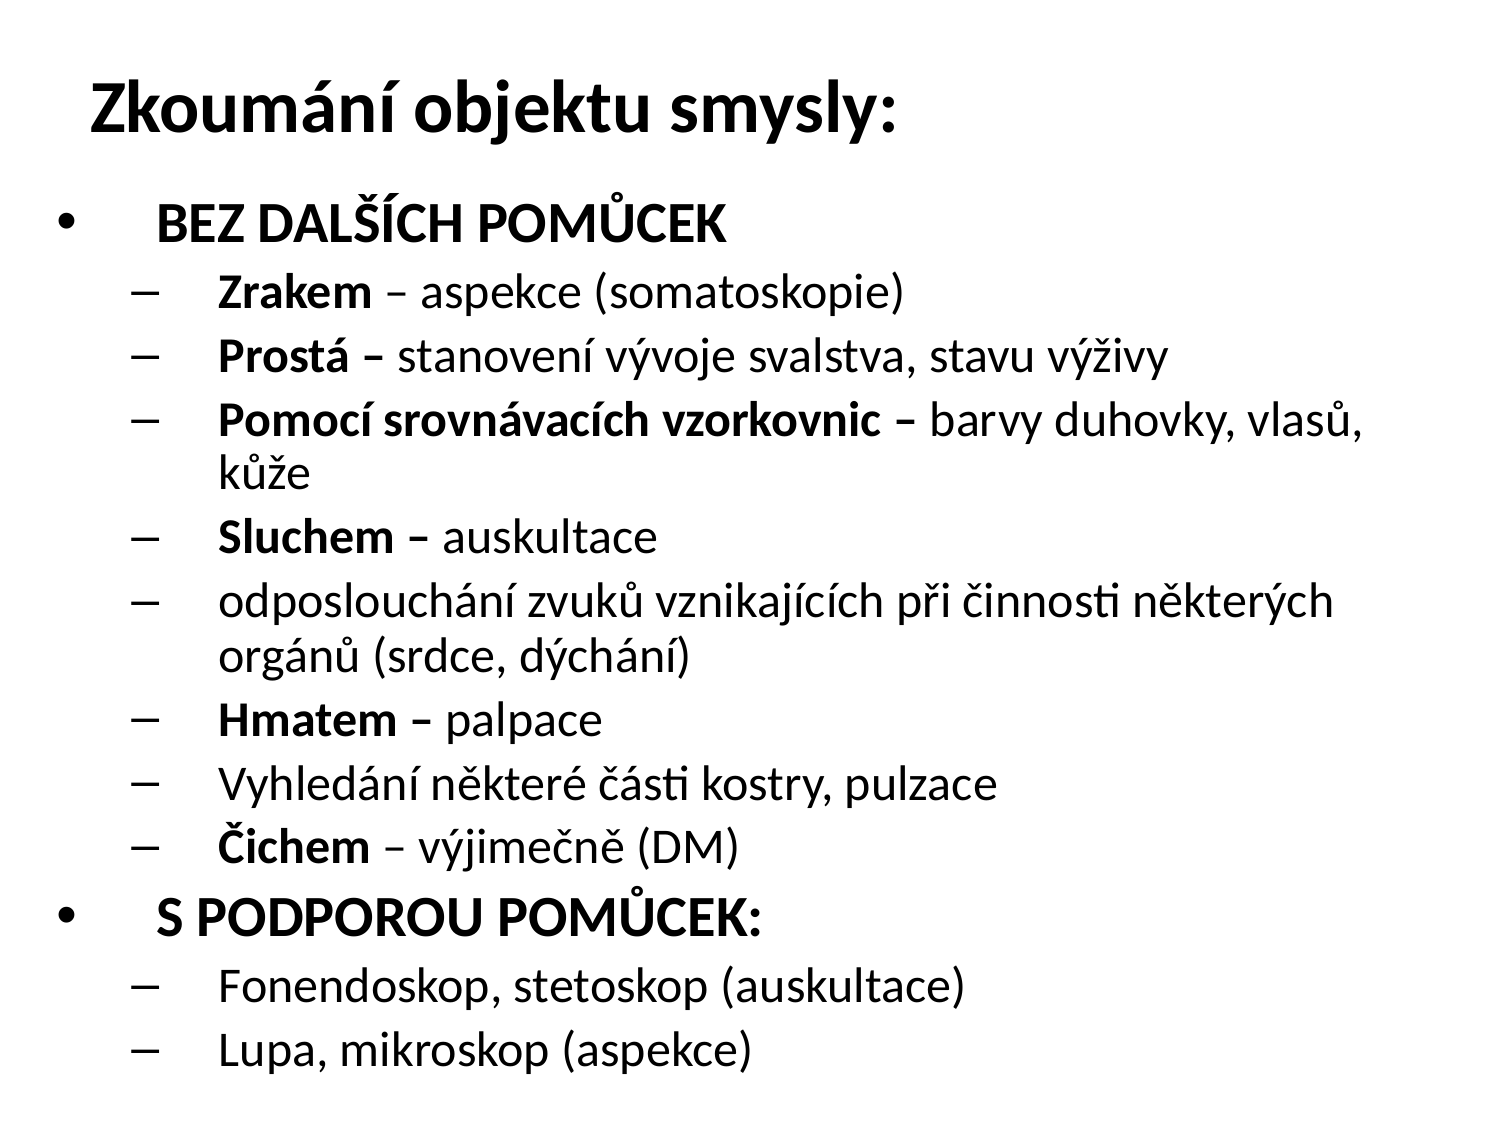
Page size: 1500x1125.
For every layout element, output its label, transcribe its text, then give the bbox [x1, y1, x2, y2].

title Zkoumání objektu smysly: [74, 44, 1426, 162]
list BEZ DALŠÍCH POMŮCEK Zrakem – aspekce (somatoskopie) Prostá – stanovení vývoje svalstva, stavu výživy Pomocí srovnávacích vzorkovnic – barvy duhovky, vlasů, kůže Sluchem – auskultace odposlouchání zvuků vznikajících při činnosti některých orgánů (srdce, dýchání) Hmatem – palpace Vyhledání některé části kostry, pulzace Čichem – výjimečně (DM) S PODPOROU POMŮCEK: Fonendoskop, stetoskop (auskultace) Lupa, mikroskop (aspekce) [40, 184, 1460, 1125]
